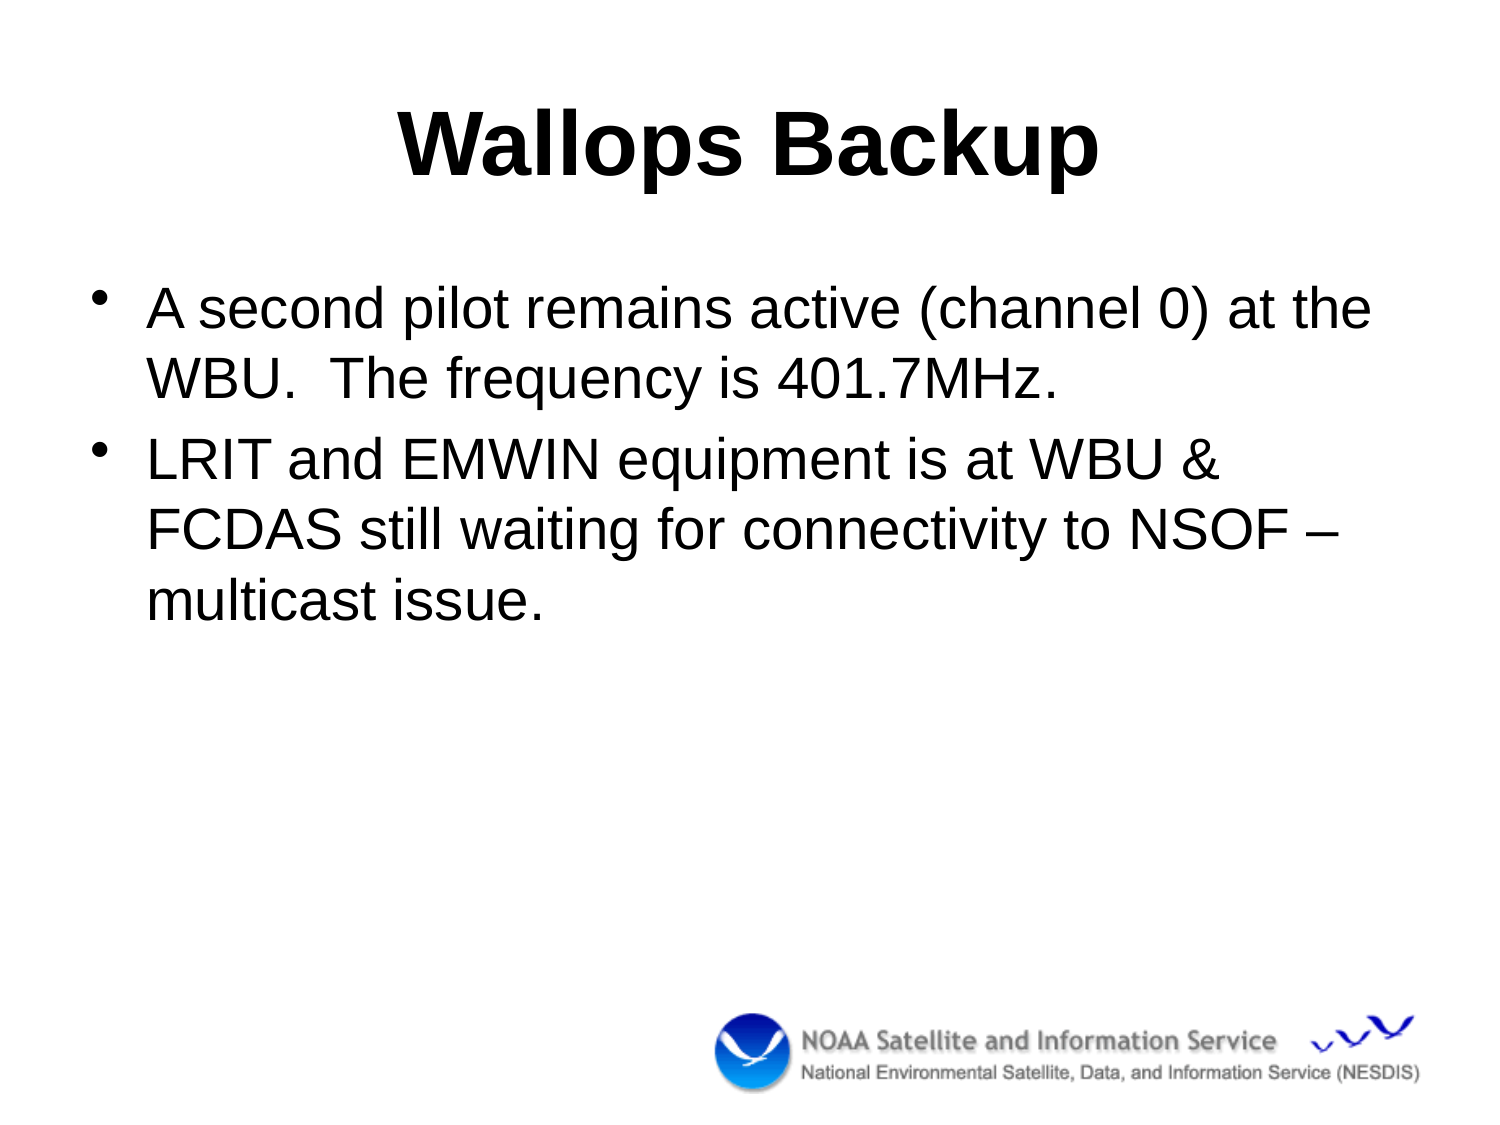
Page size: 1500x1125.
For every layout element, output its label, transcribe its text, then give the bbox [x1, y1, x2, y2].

title Wallops Backup [74, 44, 1426, 233]
picture [712, 1012, 1427, 1094]
list A second pilot remains active (channel 0) at the WBU. The frequency is 401.7MHz. LRIT and EMWIN equipment is at WBU & FCDAS still waiting for connectivity to NSOF – multicast issue. [74, 262, 1426, 1006]
